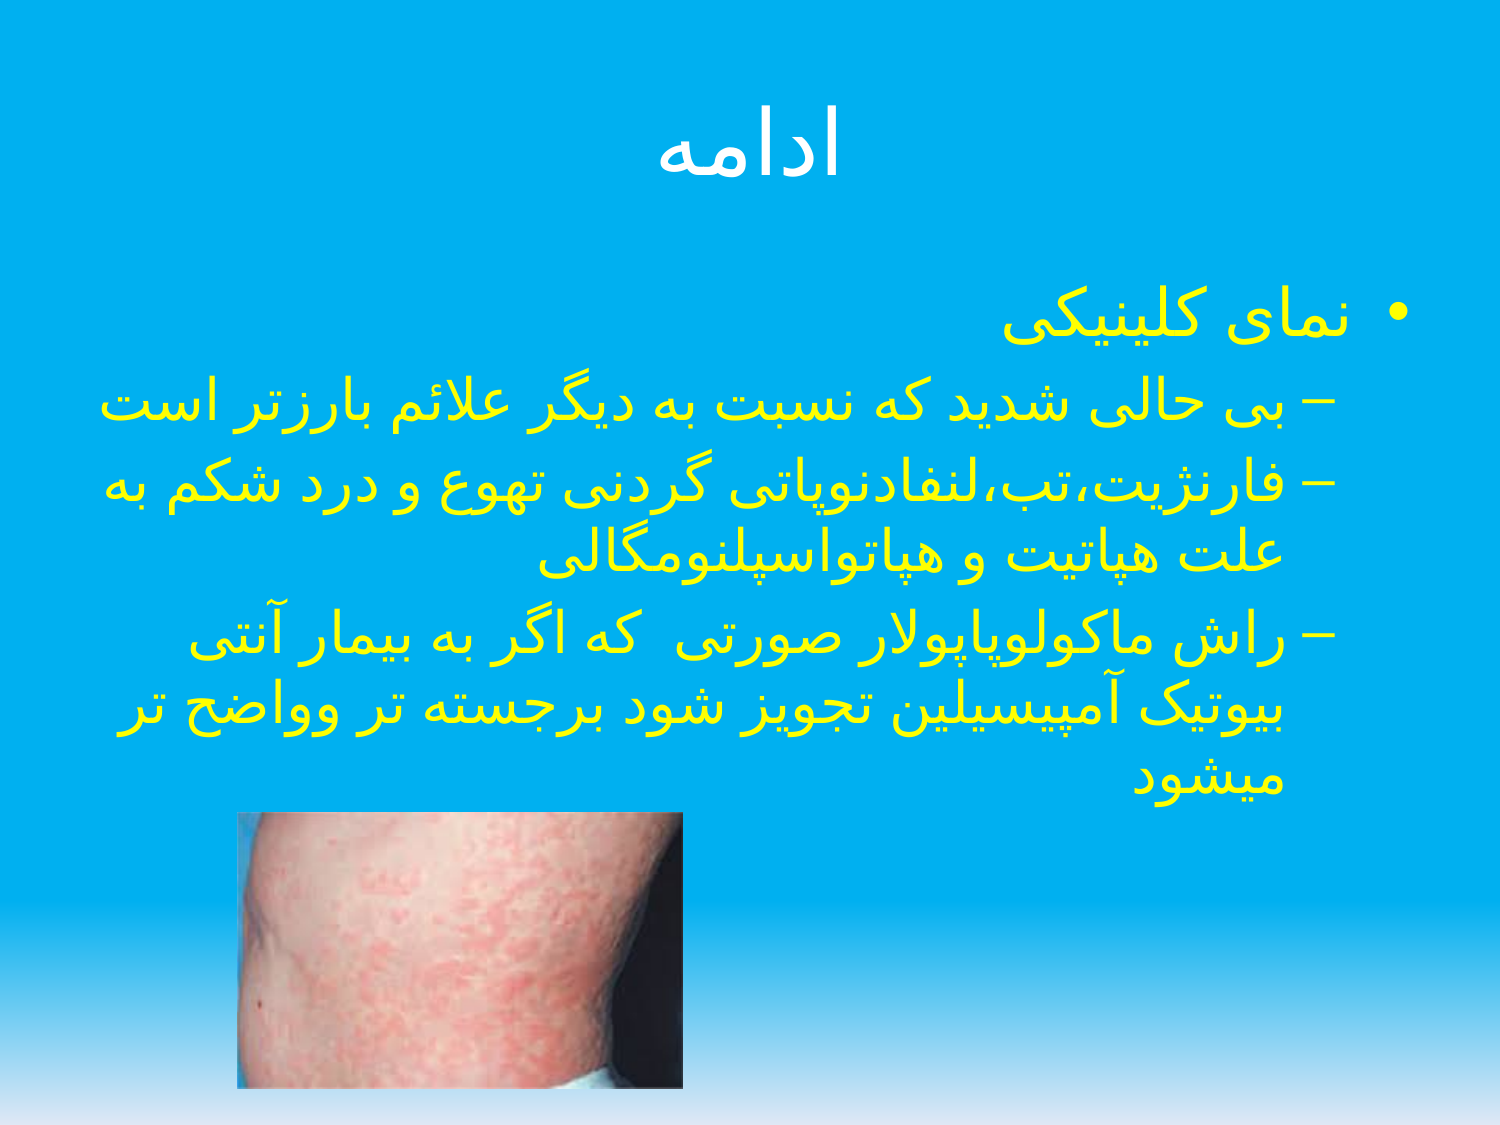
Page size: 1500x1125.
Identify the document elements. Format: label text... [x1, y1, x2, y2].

picture [237, 813, 684, 1090]
title ادامه [75, 45, 1425, 233]
list نمای کلینیکی بی حالی شدید که نسبت به دیگر علائم بارزتر است فارنژیت،تب،لنفادنوپاتی گردنی تهوع و درد شکم به علت هپاتیت و هپاتواسپلنومگالی راش ماکولوپاپولار صورتی که اگر به بیمار آنتی بیوتیک آمپیسیلین تجویز شود برجسته تر وواضح تر میشود [75, 262, 1425, 1005]
